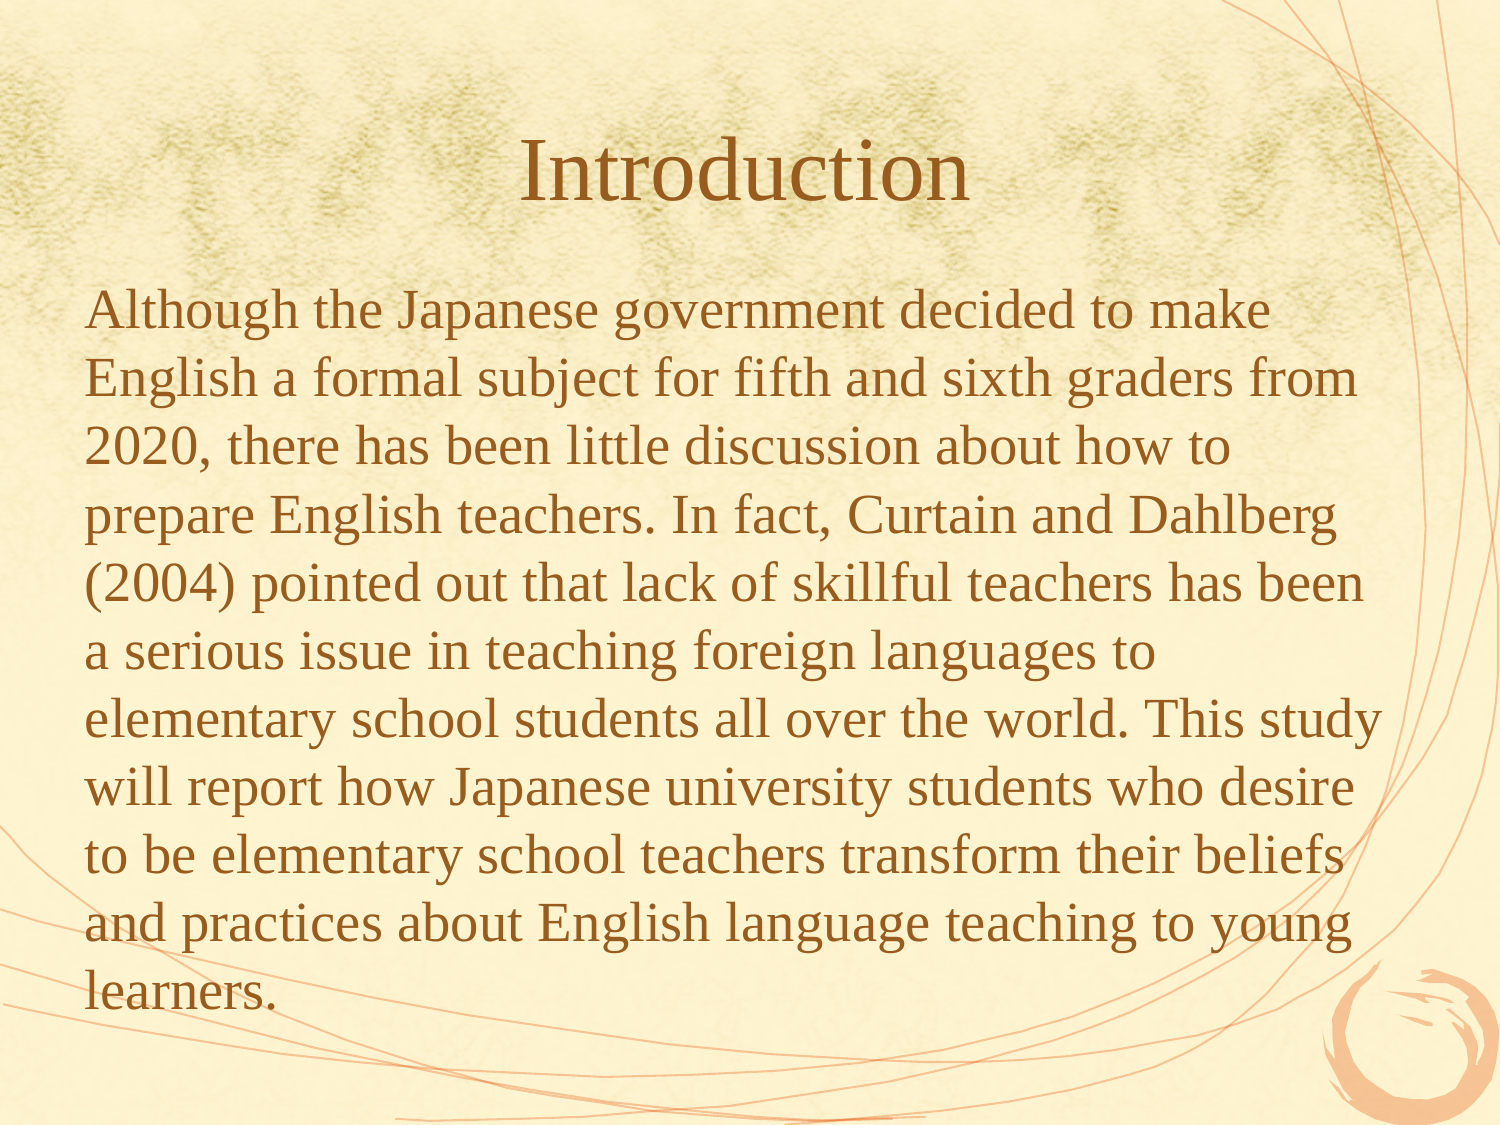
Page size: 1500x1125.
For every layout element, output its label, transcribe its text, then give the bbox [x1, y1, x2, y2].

title Introduction [70, 70, 1421, 258]
list Although the Japanese government decided to make English a formal subject for fifth and sixth graders from 2020, there has been little discussion about how to prepare English teachers. In fact, Curtain and Dahlberg (2004) pointed out that lack of skillful teachers has been a serious issue in teaching foreign languages to elementary school students all over the world. This study will report how Japanese university students who desire to be elementary school teachers transform their beliefs and practices about English language teaching to young learners. [70, 264, 1421, 1034]
